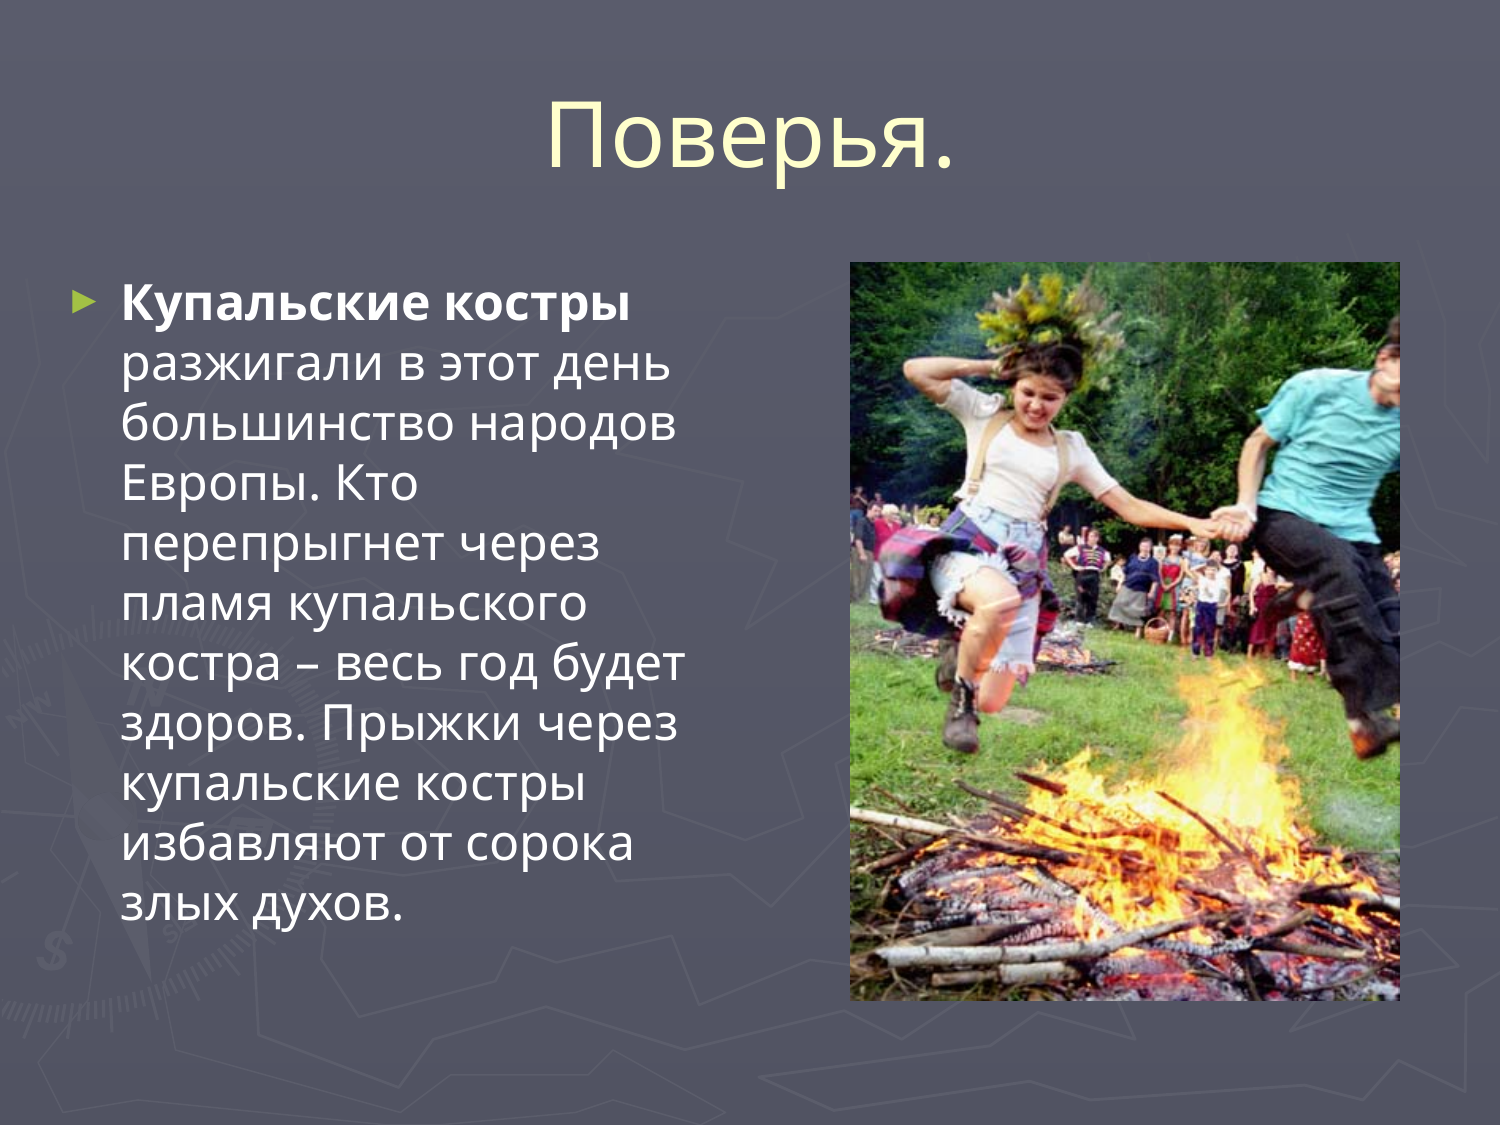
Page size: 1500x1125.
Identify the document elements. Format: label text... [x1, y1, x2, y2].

title Поверья. [49, 37, 1451, 226]
list Купальские костры разжигали в этот день большинство народов Европы. Кто перепрыгнет через пламя купальского костра – весь год будет здоров. Прыжки через купальские костры избавляют от сорока злых духов. [49, 262, 738, 1001]
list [850, 262, 1400, 1001]
